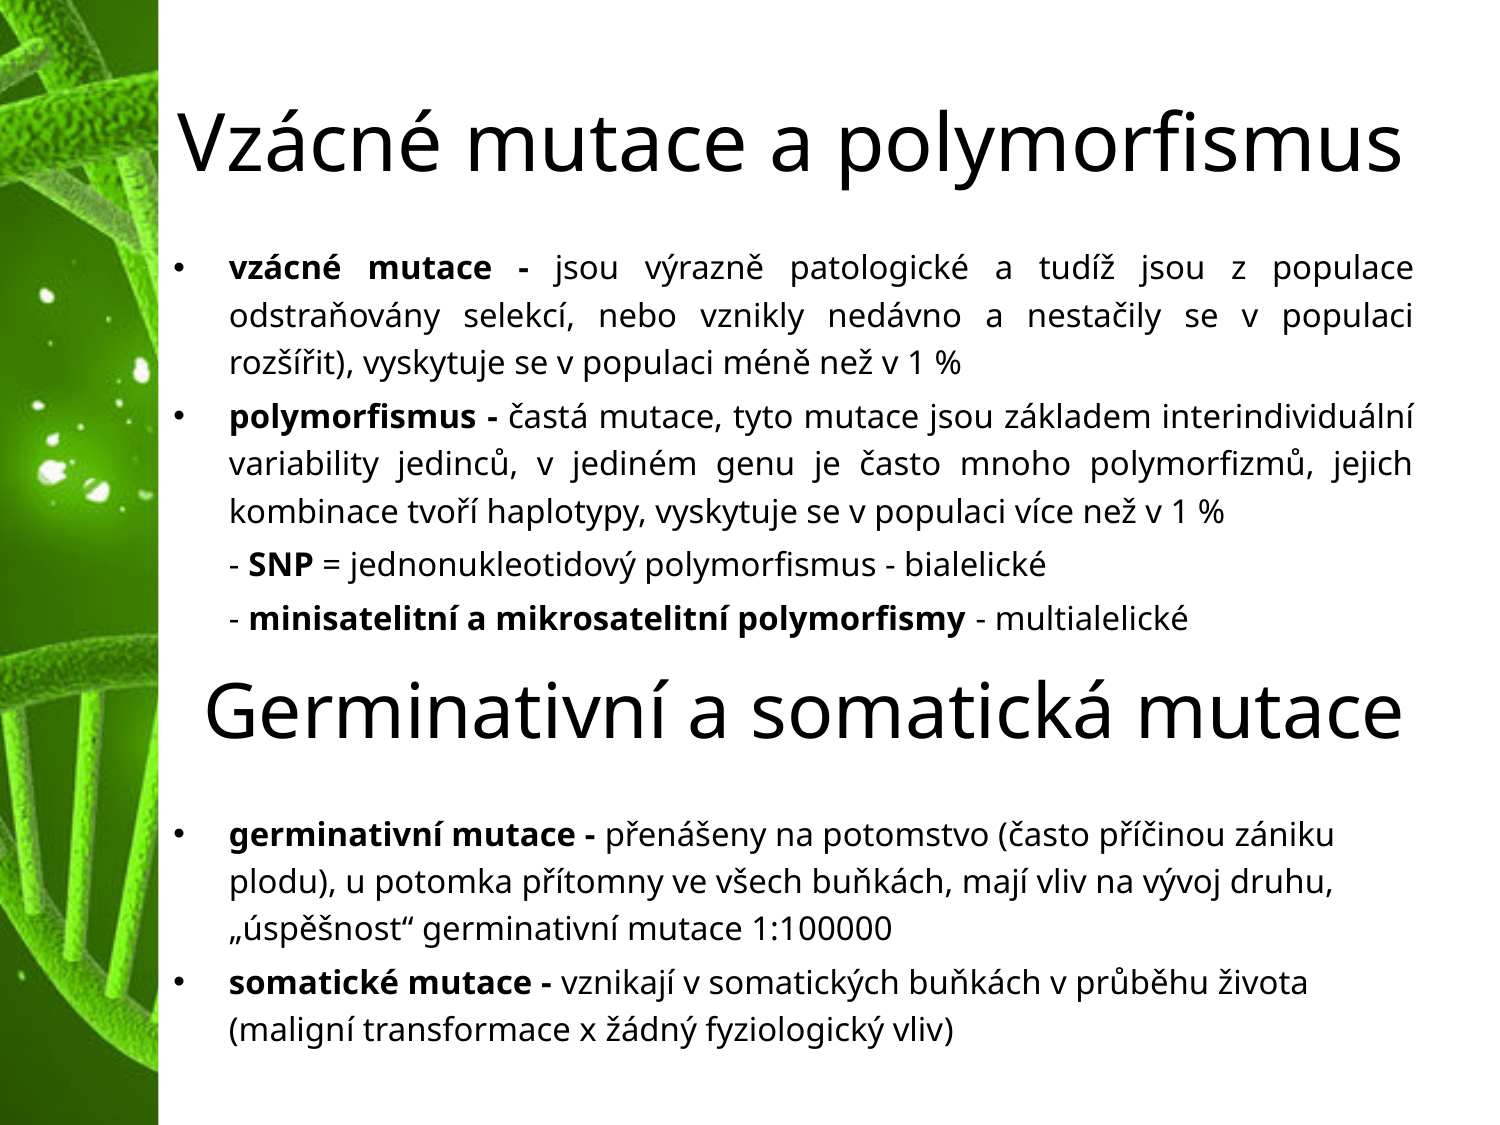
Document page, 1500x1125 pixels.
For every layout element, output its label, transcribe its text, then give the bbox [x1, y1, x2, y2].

list vzácné mutace - jsou výrazně patologické a tudíž jsou z populace odstraňovány selekcí, nebo vznikly nedávno a nestačily se v populaci rozšířit), vyskytuje se v populaci méně než v 1 % polymorfismus - častá mutace, tyto mutace jsou základem interindividuální variability jedinců, v jediném genu je často mnoho polymorfizmů, jejich kombinace tvoří haplotypy, vyskytuje se v populaci více než v 1 % - SNP = jednonukleotidový polymorfismus - bialelické - minisatelitní a mikrosatelitní polymorfismy - multialelické germinativní mutace - přenášeny na potomstvo (často příčinou zániku plodu), u potomka přítomny ve všech buňkách, mají vliv na vývoj druhu, „úspěšnost“ germinativní mutace 1:100000 somatické mutace - vznikají v somatických buňkách v průběhu života (maligní transformace x žádný fyziologický vliv) [163, 802, 1431, 1060]
picture [0, 0, 159, 1125]
list vzácné mutace - jsou výrazně patologické a tudíž jsou z populace odstraňovány selekcí, nebo vznikly nedávno a nestačily se v populaci rozšířit), vyskytuje se v populaci méně než v 1 % polymorfismus - častá mutace, tyto mutace jsou základem interindividuální variability jedinců, v jediném genu je často mnoho polymorfizmů, jejich kombinace tvoří haplotypy, vyskytuje se v populaci více než v 1 % - SNP = jednonukleotidový polymorfismus - bialelické - minisatelitní a mikrosatelitní polymorfismy - multialelické germinativní mutace - přenášeny na potomstvo (často příčinou zániku plodu), u potomka přítomny ve všech buňkách, mají vliv na vývoj druhu, „úspěšnost“ germinativní mutace 1:100000 somatické mutace - vznikají v somatických buňkách v průběhu života (maligní transformace x žádný fyziologický vliv) [163, 231, 1431, 614]
text_box Germinativní a somatická mutace [163, 614, 1451, 802]
title Vzácné mutace a polymorfismus [163, 45, 1425, 231]
